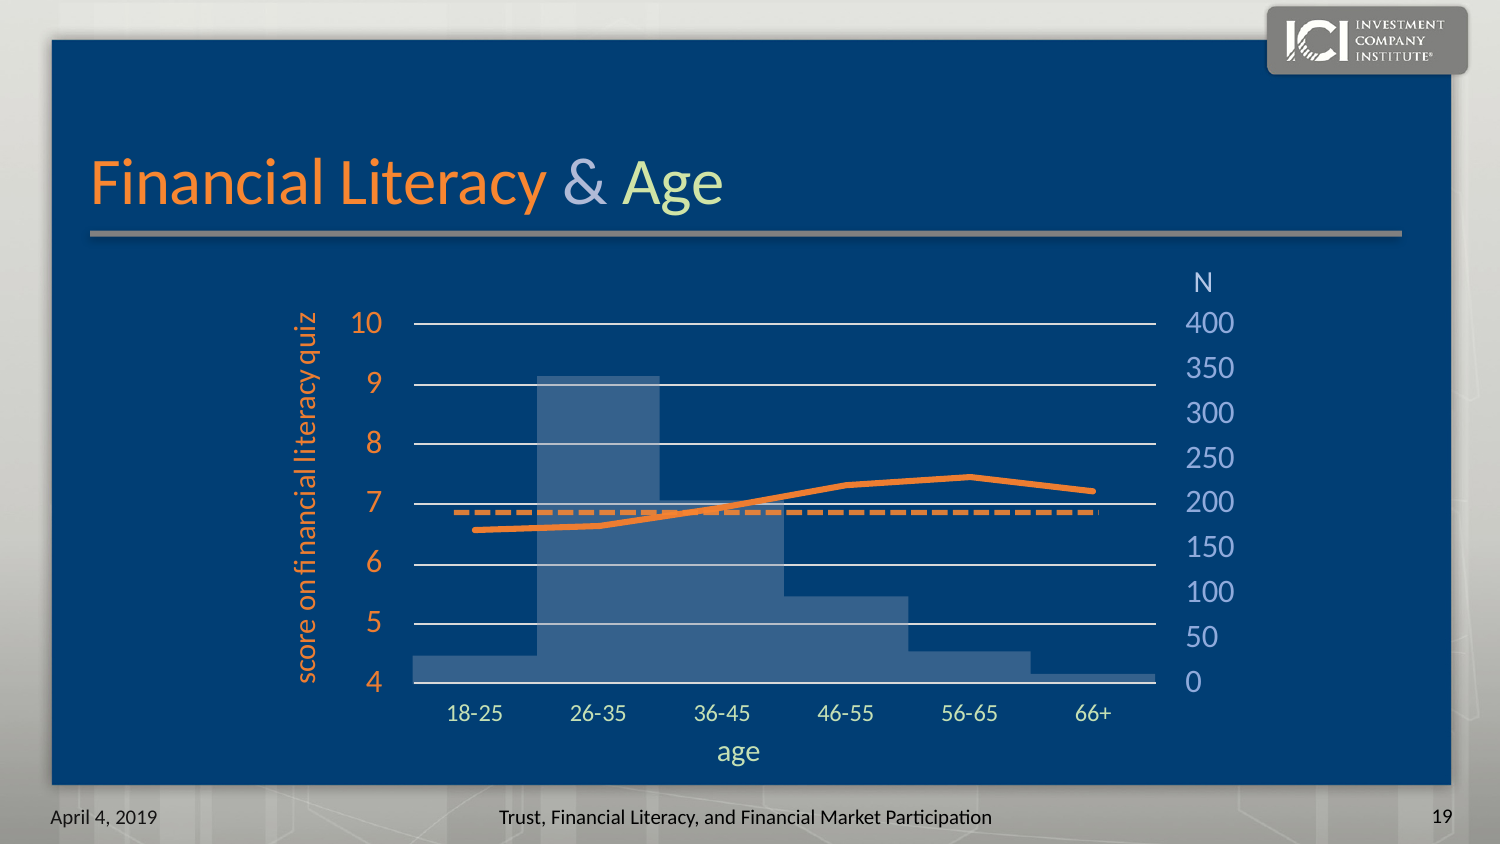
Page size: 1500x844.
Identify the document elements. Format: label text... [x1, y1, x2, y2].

title Financial Literacy & Age [90, 98, 1402, 219]
picture [0, 0, 1500, 844]
slide_number 18 [1234, 798, 1453, 844]
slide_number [50, 798, 310, 844]
footer Trust, Financial Literacy, and Financial Market Participation [310, 798, 1182, 844]
